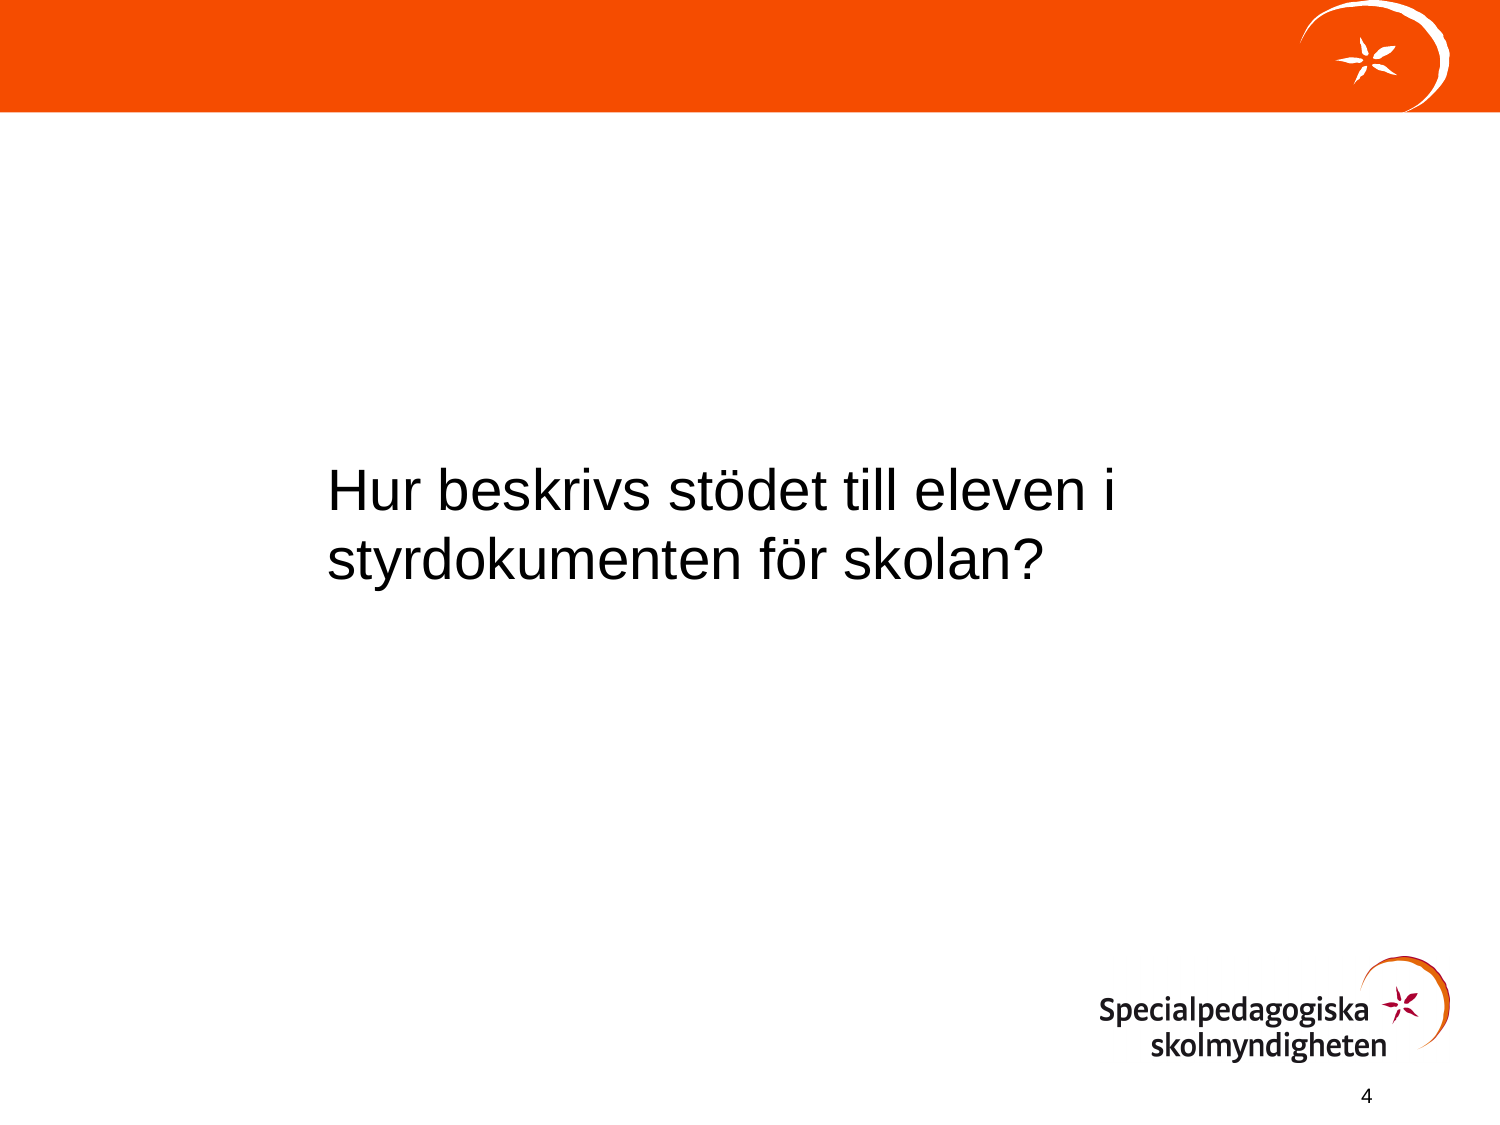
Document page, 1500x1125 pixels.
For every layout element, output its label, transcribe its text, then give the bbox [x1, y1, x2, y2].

text_box Hur beskrivs stödet till eleven i styrdokumenten för skolan? [312, 444, 1176, 599]
slide_number 4 [1074, 1074, 1388, 1125]
picture [1100, 956, 1450, 1063]
